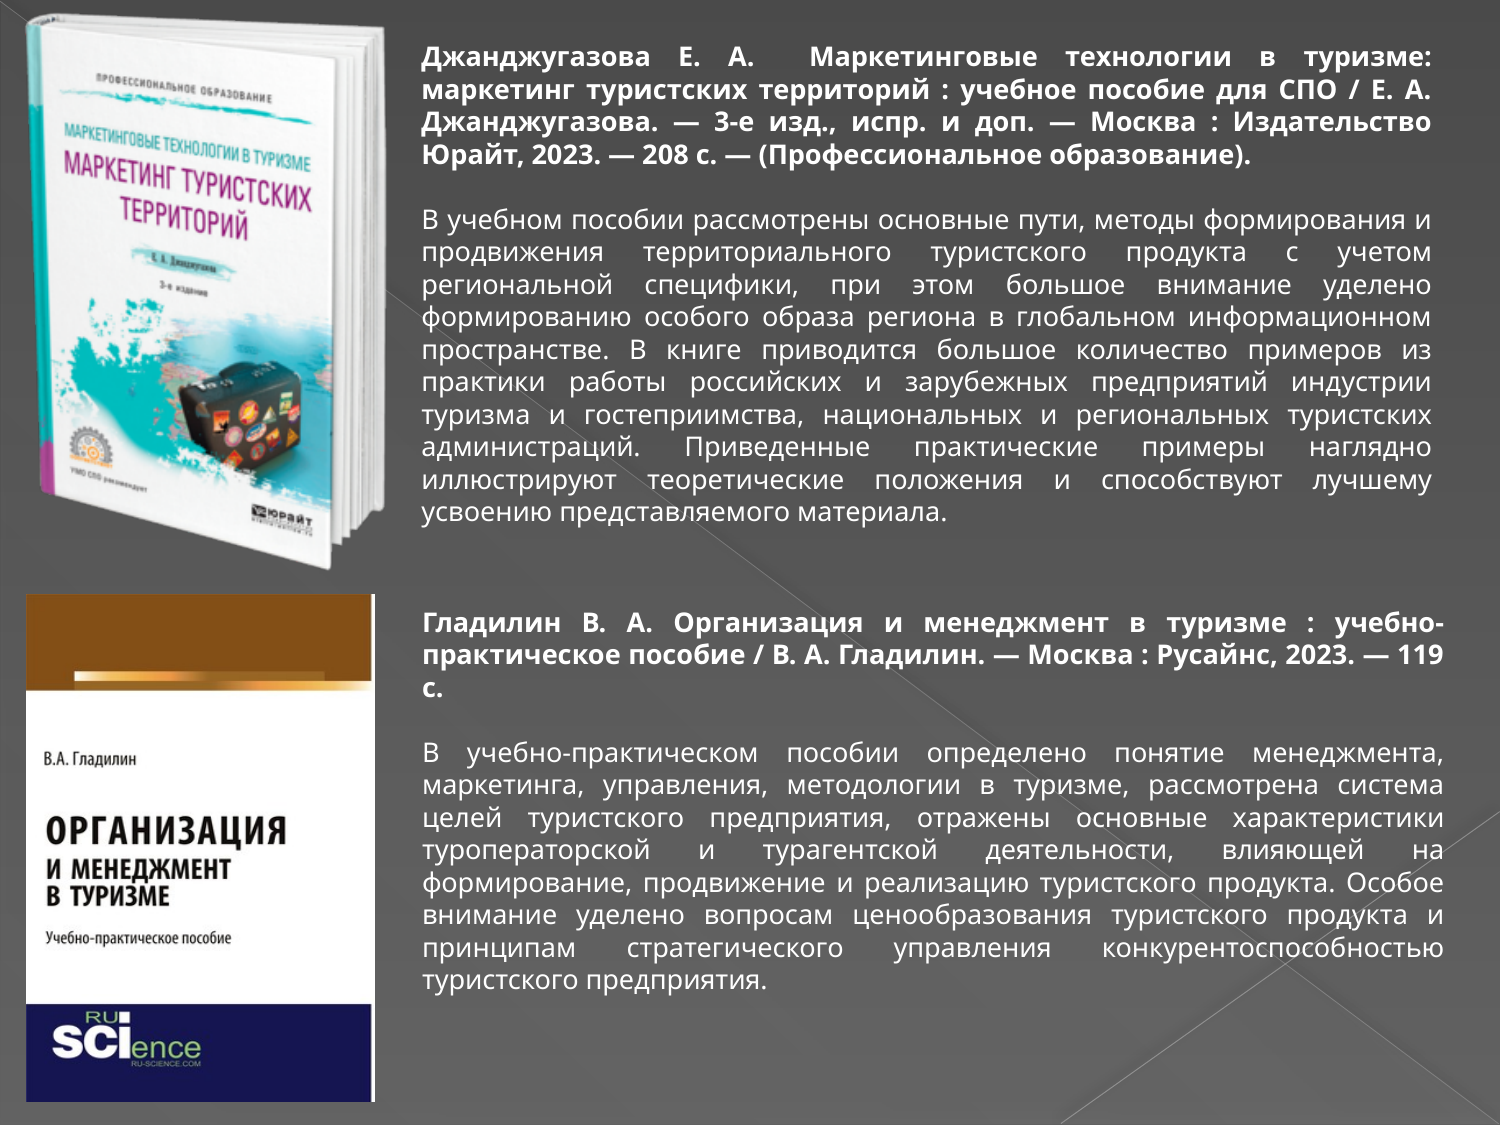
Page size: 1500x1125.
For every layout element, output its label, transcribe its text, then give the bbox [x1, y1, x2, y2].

text_box Гладилин В. А. Организация и менеджмент в туризме : учебно-практическое пособие / В. А. Гладилин. — Москва : Русайнс, 2023. — 119 с. В учебно-практическом пособии определено понятие менеджмента, маркетинга, управления, методологии в туризме, рассмотрена система целей туристского предприятия, отражены основные характеристики туроператорской и турагентской деятельности, влияющей на формирование, продвижение и реализацию туристского продукта. Особое внимание уделено вопросам ценообразования туристского продукта и принципам стратегического управления конкурентоспособностью туристского предприятия. [407, 597, 1459, 1035]
text_box Джанджугазова Е. А. Маркетинговые технологии в туризме: маркетинг туристских территорий : учебное пособие для СПО / Е. А. Джанджугазова. — 3-е изд., испр. и доп. — Москва : Издательство Юрайт, 2023. — 208 с. — (Профессиональное образование). В учебном пособии рассмотрены основные пути, методы формирования и продвижения территориального туристского продукта с учетом региональной специфики, при этом большое внимание уделено формированию особого образа региона в глобальном информационном пространстве. В книге приводится большое количество примеров из практики работы российских и зарубежных предприятий индустрии туризма и гостеприимства, национальных и региональных туристских администраций. Приведенные практические примеры наглядно иллюстрируют теоретические положения и способствуют лучшему усвоению представляемого материала. [406, 32, 1447, 535]
picture [11, 0, 402, 1102]
